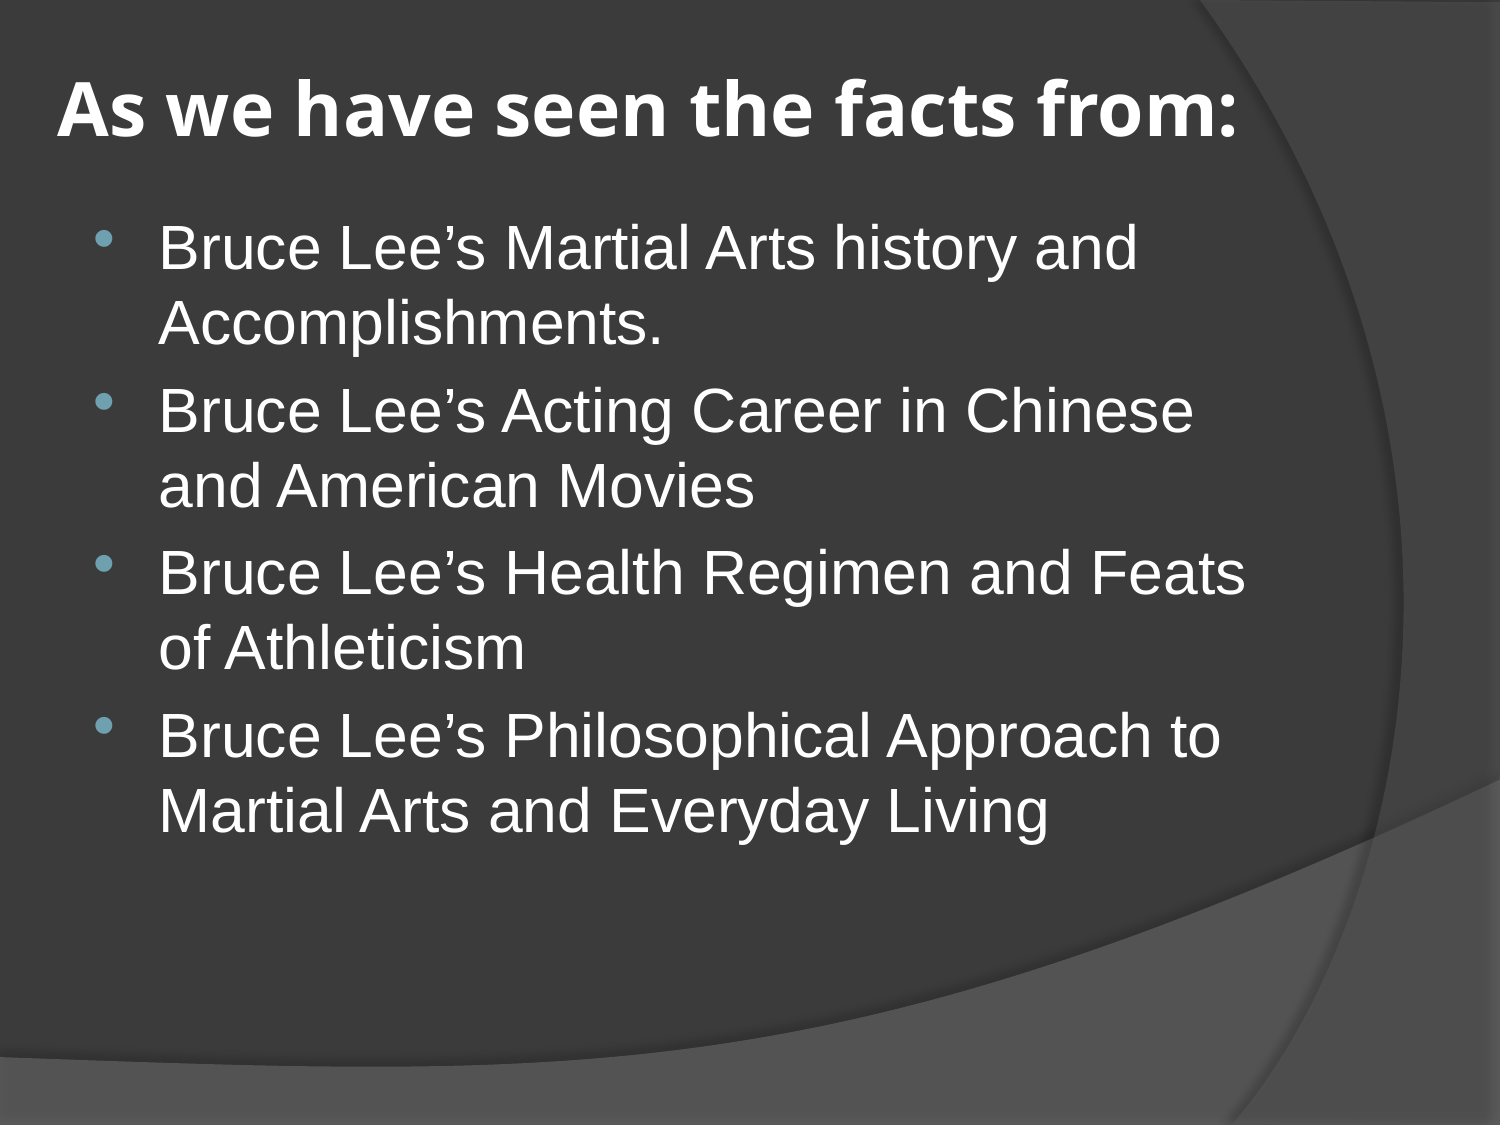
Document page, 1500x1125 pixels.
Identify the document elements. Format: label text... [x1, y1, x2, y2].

title As we have seen the facts from: [50, 24, 1413, 188]
list Bruce Lee’s Martial Arts history and Accomplishments. Bruce Lee’s Acting Career in Chinese and American Movies Bruce Lee’s Health Regimen and Feats of Athleticism Bruce Lee’s Philosophical Approach to Martial Arts and Everyday Living [75, 200, 1300, 993]
